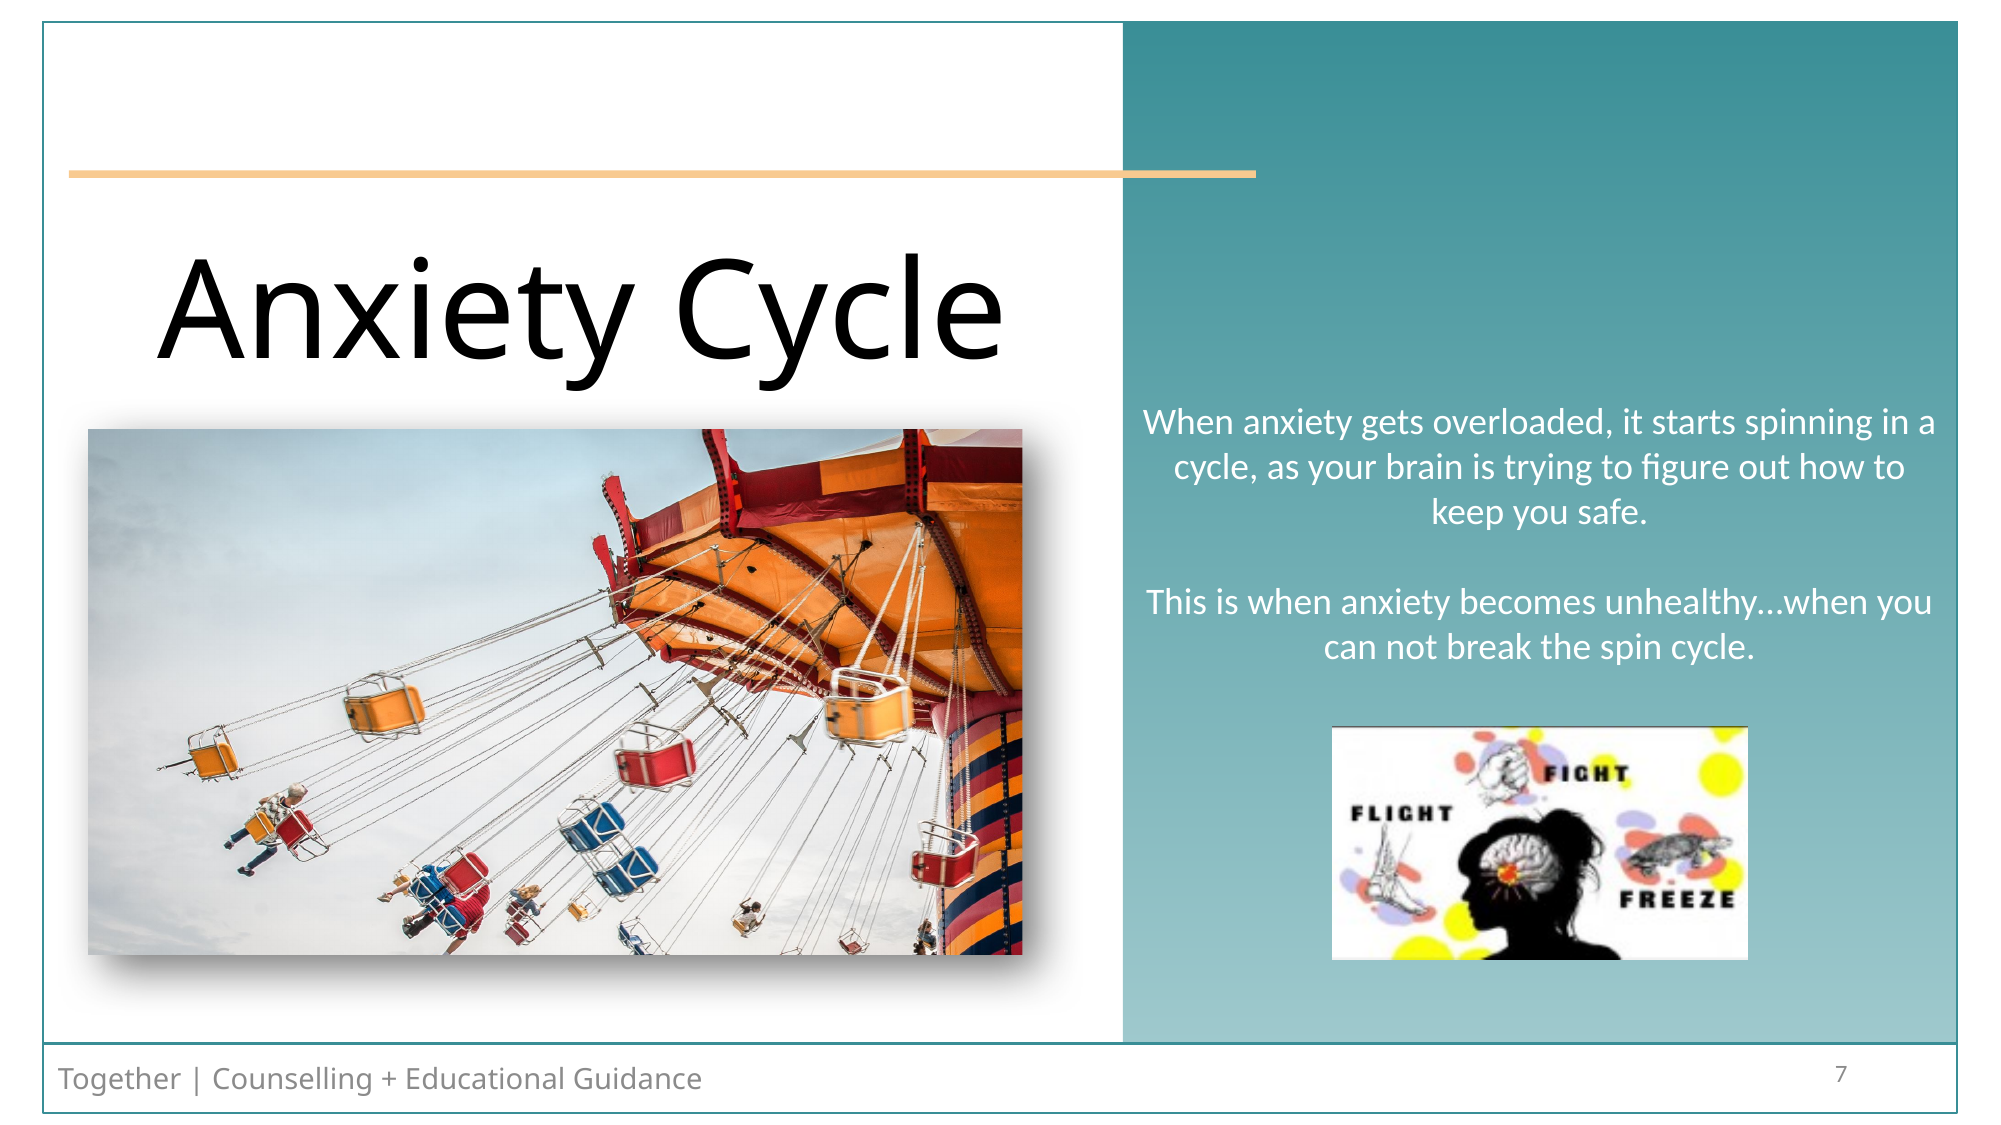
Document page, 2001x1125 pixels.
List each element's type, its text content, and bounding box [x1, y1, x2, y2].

picture [88, 429, 1023, 955]
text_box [1331, 725, 1749, 961]
footer Together | Counselling + Educational Guidance [42, 1045, 1958, 1114]
slide_number 7 [1412, 1045, 1863, 1103]
text_box [68, 169, 1257, 179]
text_box Anxiety Cycle [64, 213, 1102, 394]
text_box [42, 21, 1958, 1045]
